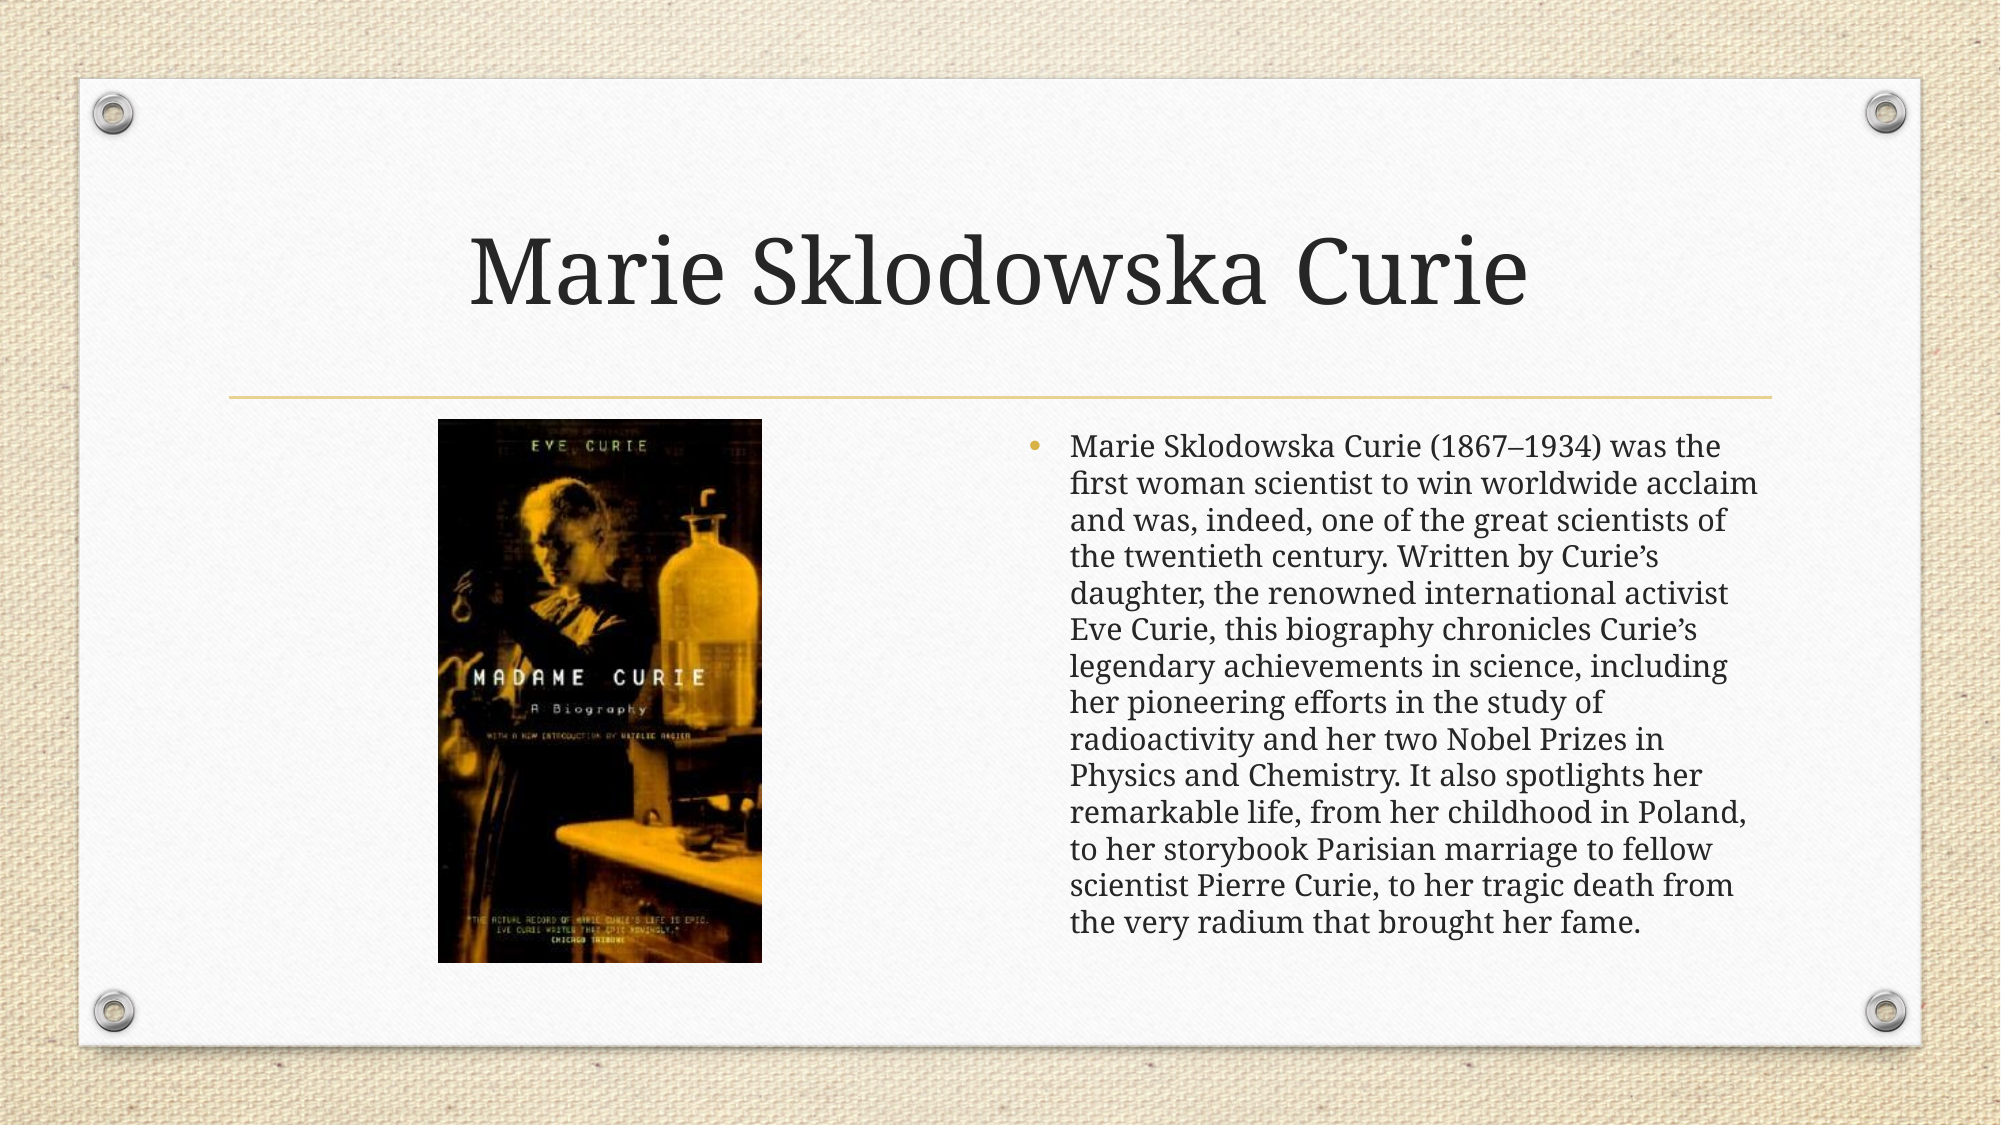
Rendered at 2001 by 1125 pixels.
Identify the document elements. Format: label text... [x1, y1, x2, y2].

picture [0, 0, 2001, 1125]
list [438, 419, 762, 964]
title Marie Sklodowska Curie [212, 161, 1788, 375]
list Marie Sklodowska Curie (1867–1934) was the first woman scientist to win worldwide acclaim and was, indeed, one of the great scientists of the twentieth century. Written by Curie’s daughter, the renowned international activist Eve Curie, this biography chronicles Curie’s legendary achievements in science, including her pioneering efforts in the study of radioactivity and her two Nobel Prizes in Physics and Chemistry. It also spotlights her remarkable life, from her childhood in Poland, to her storybook Parisian marriage to fellow scientist Pierre Curie, to her tragic death from the very radium that brought her fame. [1013, 420, 1788, 963]
